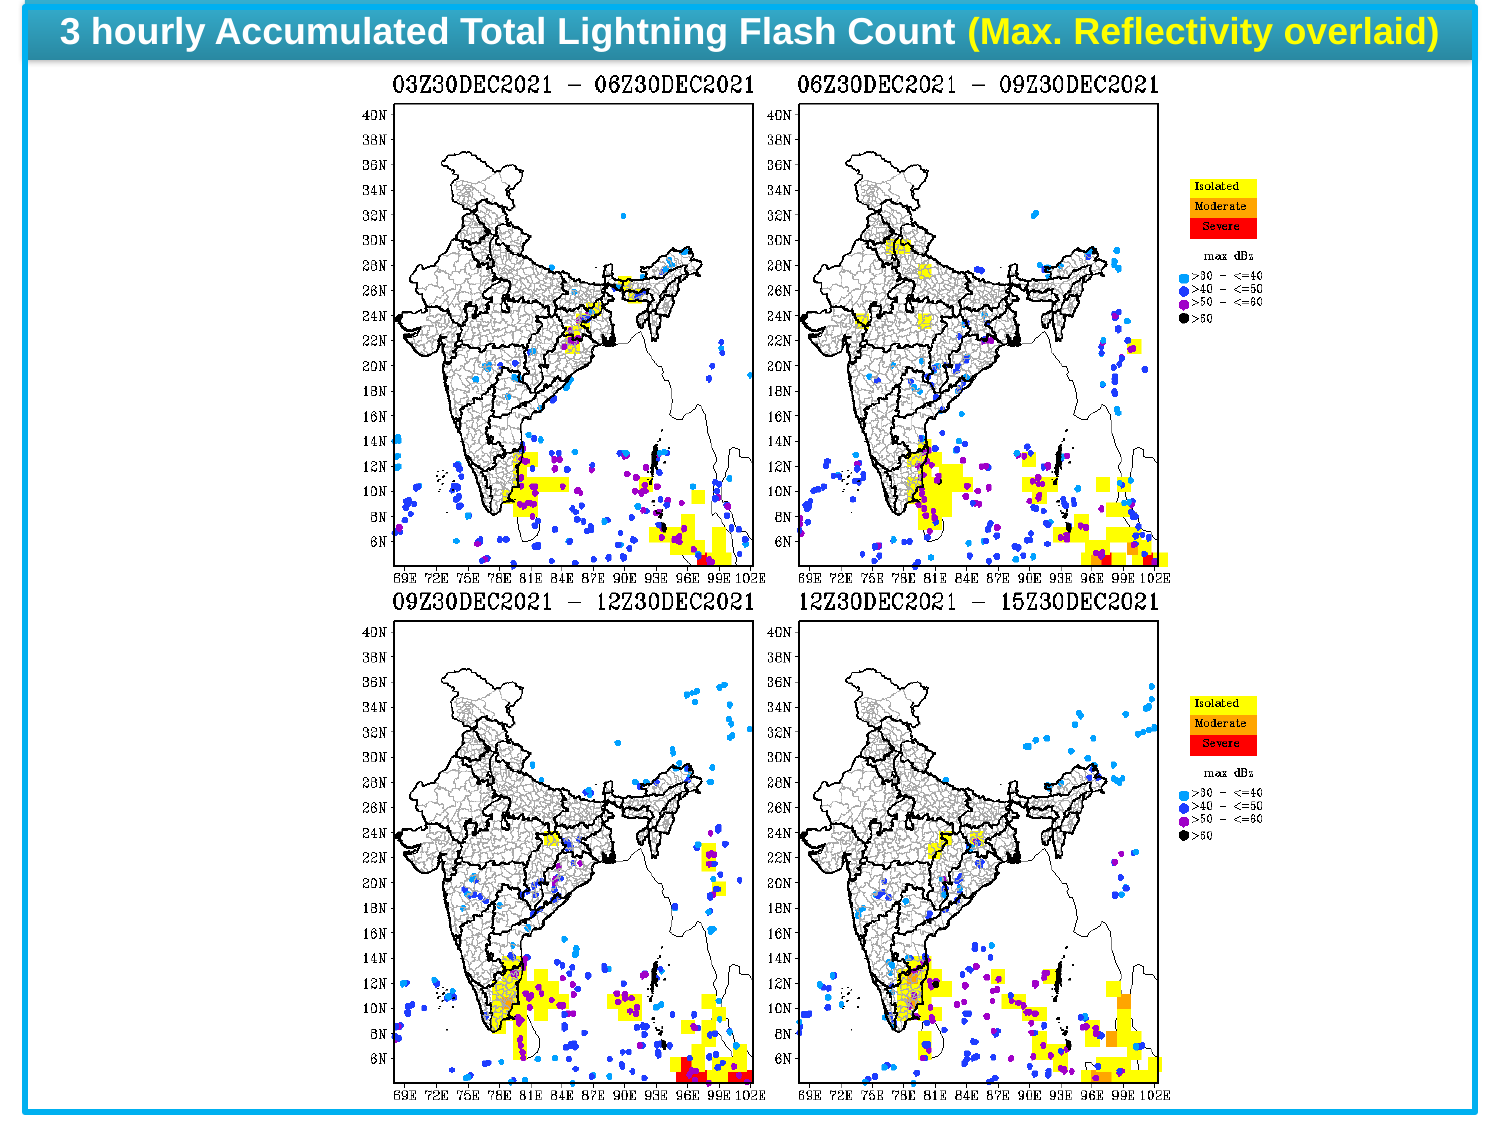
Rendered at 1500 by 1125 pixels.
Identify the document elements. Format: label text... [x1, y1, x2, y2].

text_box [23, 5, 1477, 1114]
text_box 3 hourly Accumulated Total Lightning Flash Count (Max. Reflectivity overlaid) [24, 0, 1475, 5]
picture [362, 75, 1262, 1101]
